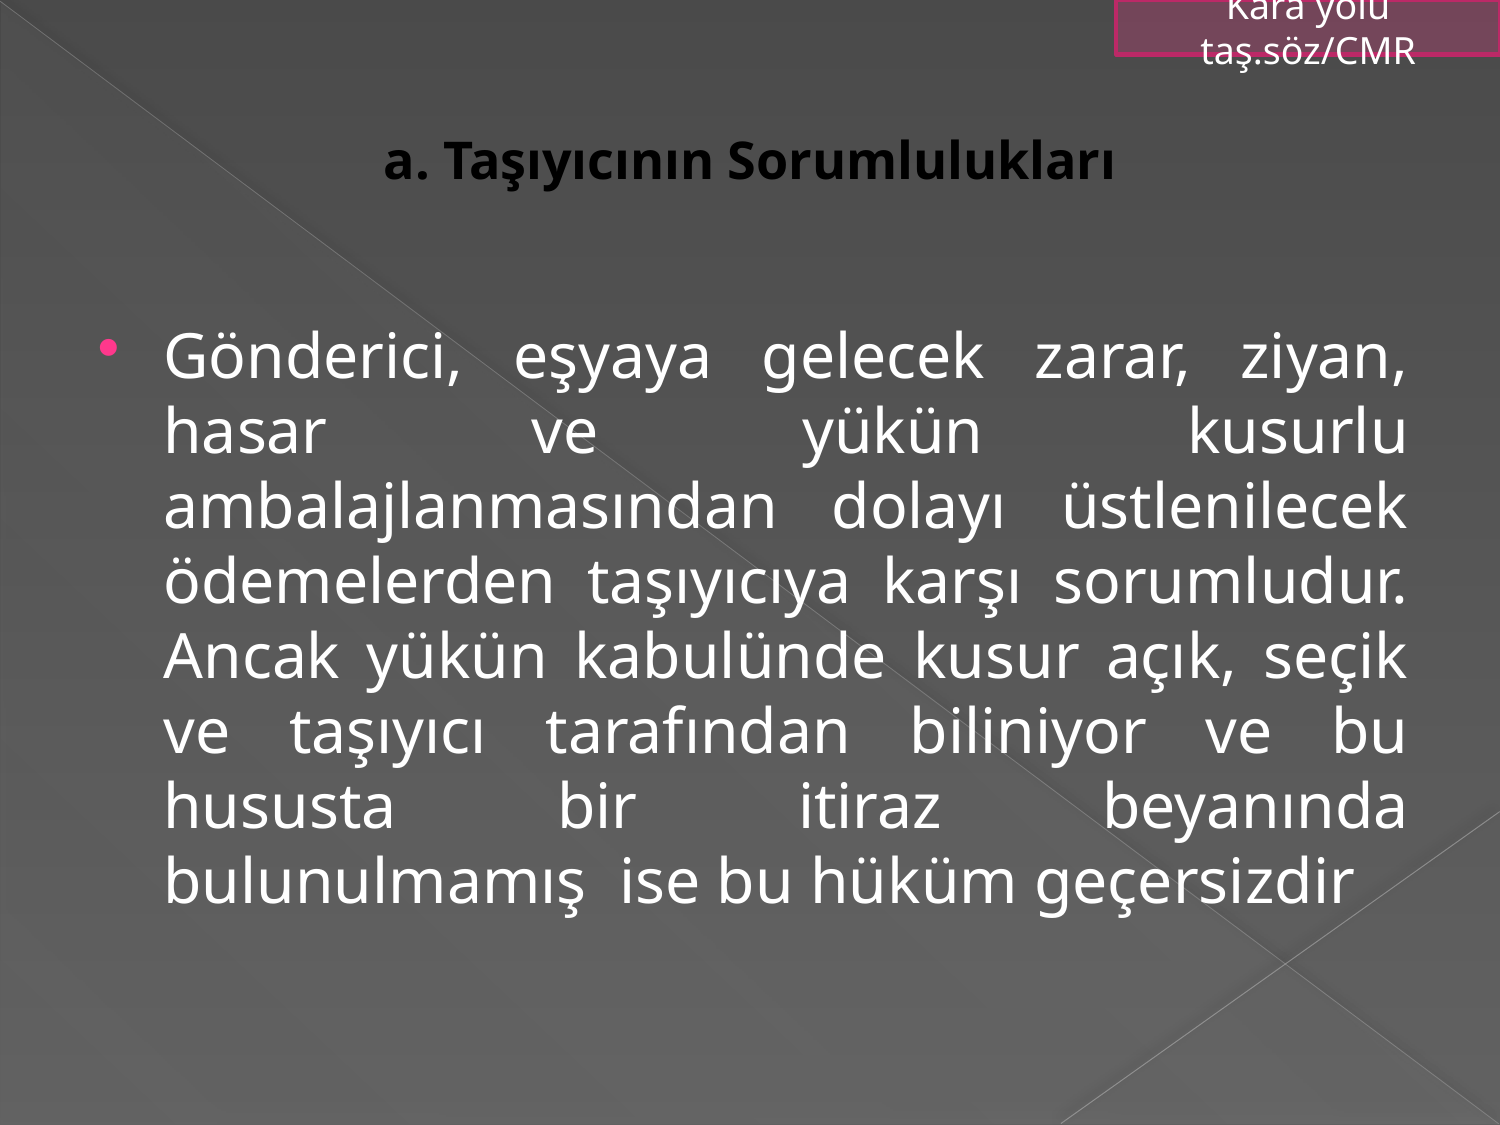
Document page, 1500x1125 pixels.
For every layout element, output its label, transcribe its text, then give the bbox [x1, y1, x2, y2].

text_box Kara yolu taş.söz/CMR [1114, 0, 1500, 57]
title a. Taşıyıcının Sorumlulukları [75, 43, 1425, 274]
list Gönderici, eşyaya gelecek zarar, ziyan, hasar ve yükün kusurlu ambalajlanmasından dolayı üstlenilecek ödemelerden taşıyıcıya karşı sorumludur. Ancak yükün kabulünde kusur açık, seçik ve taşıyıcı tarafından biliniyor ve bu hususta bir itiraz beyanında bulunulmamış ise bu hüküm geçersizdir [75, 308, 1425, 1059]
